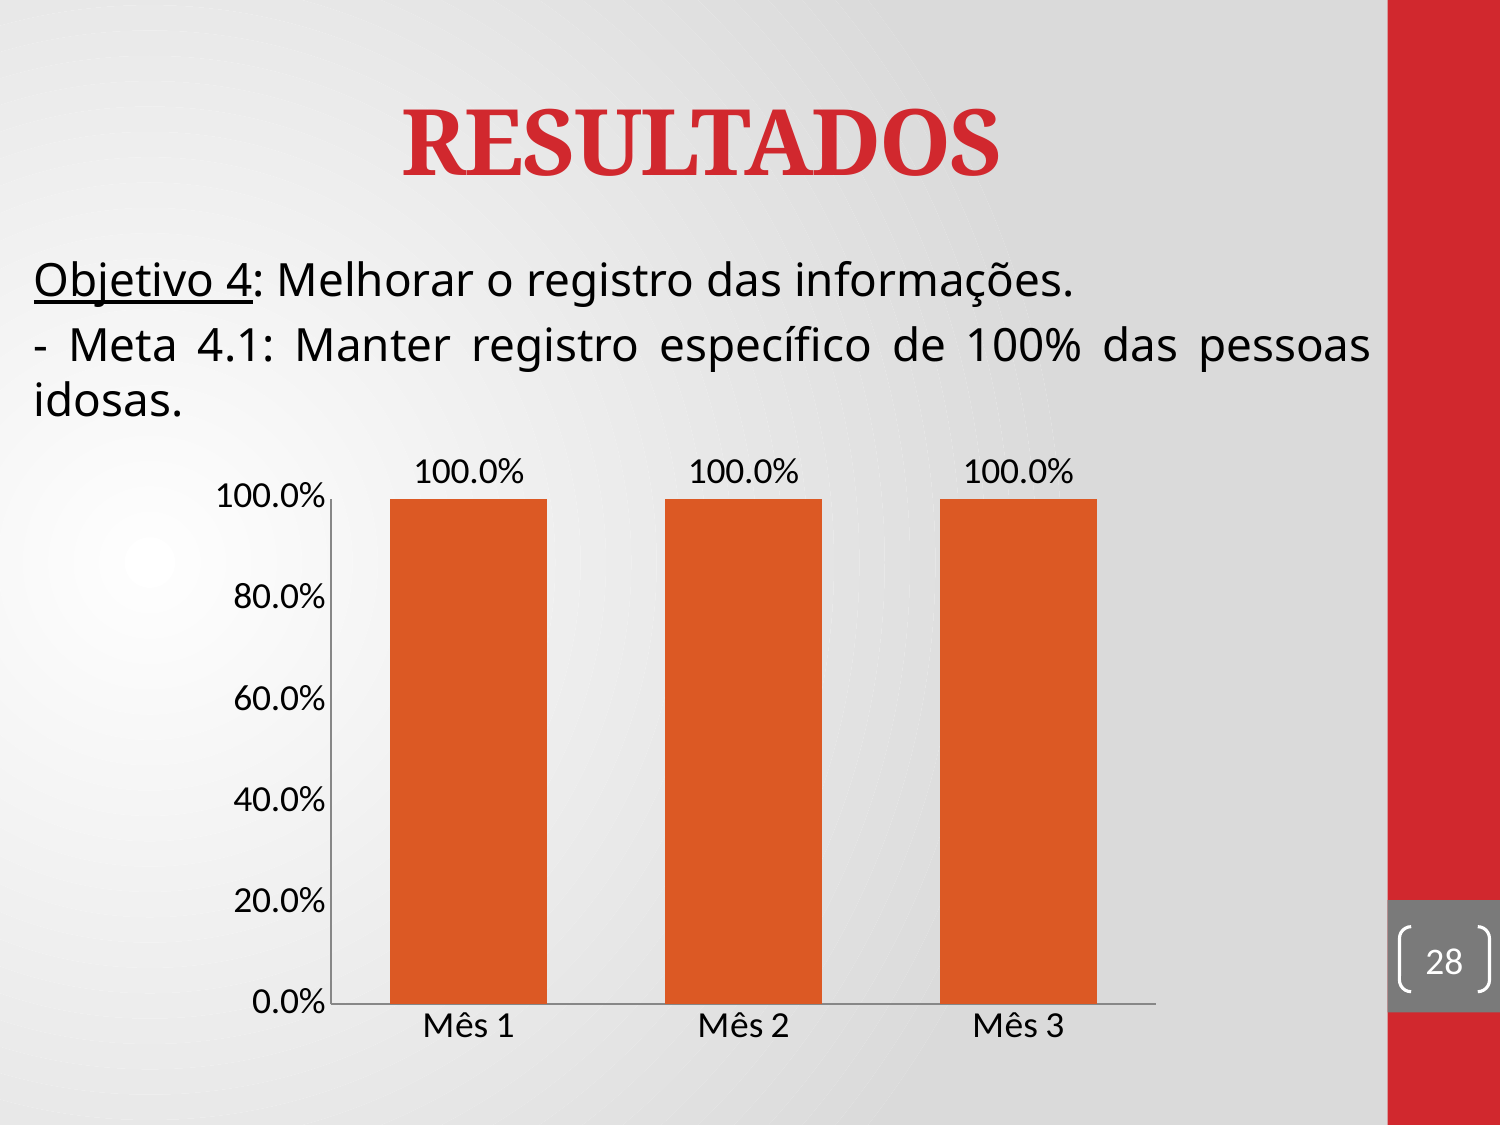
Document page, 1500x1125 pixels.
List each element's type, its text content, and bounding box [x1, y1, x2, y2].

title RESULTADOS [53, 45, 1353, 233]
chart [194, 455, 1176, 1090]
slide_number 28 [1397, 925, 1492, 994]
list Objetivo 4: Melhorar o registro das informações. - Meta 4.1: Manter registro específico de 100% das pessoas idosas. [0, 243, 1388, 433]
